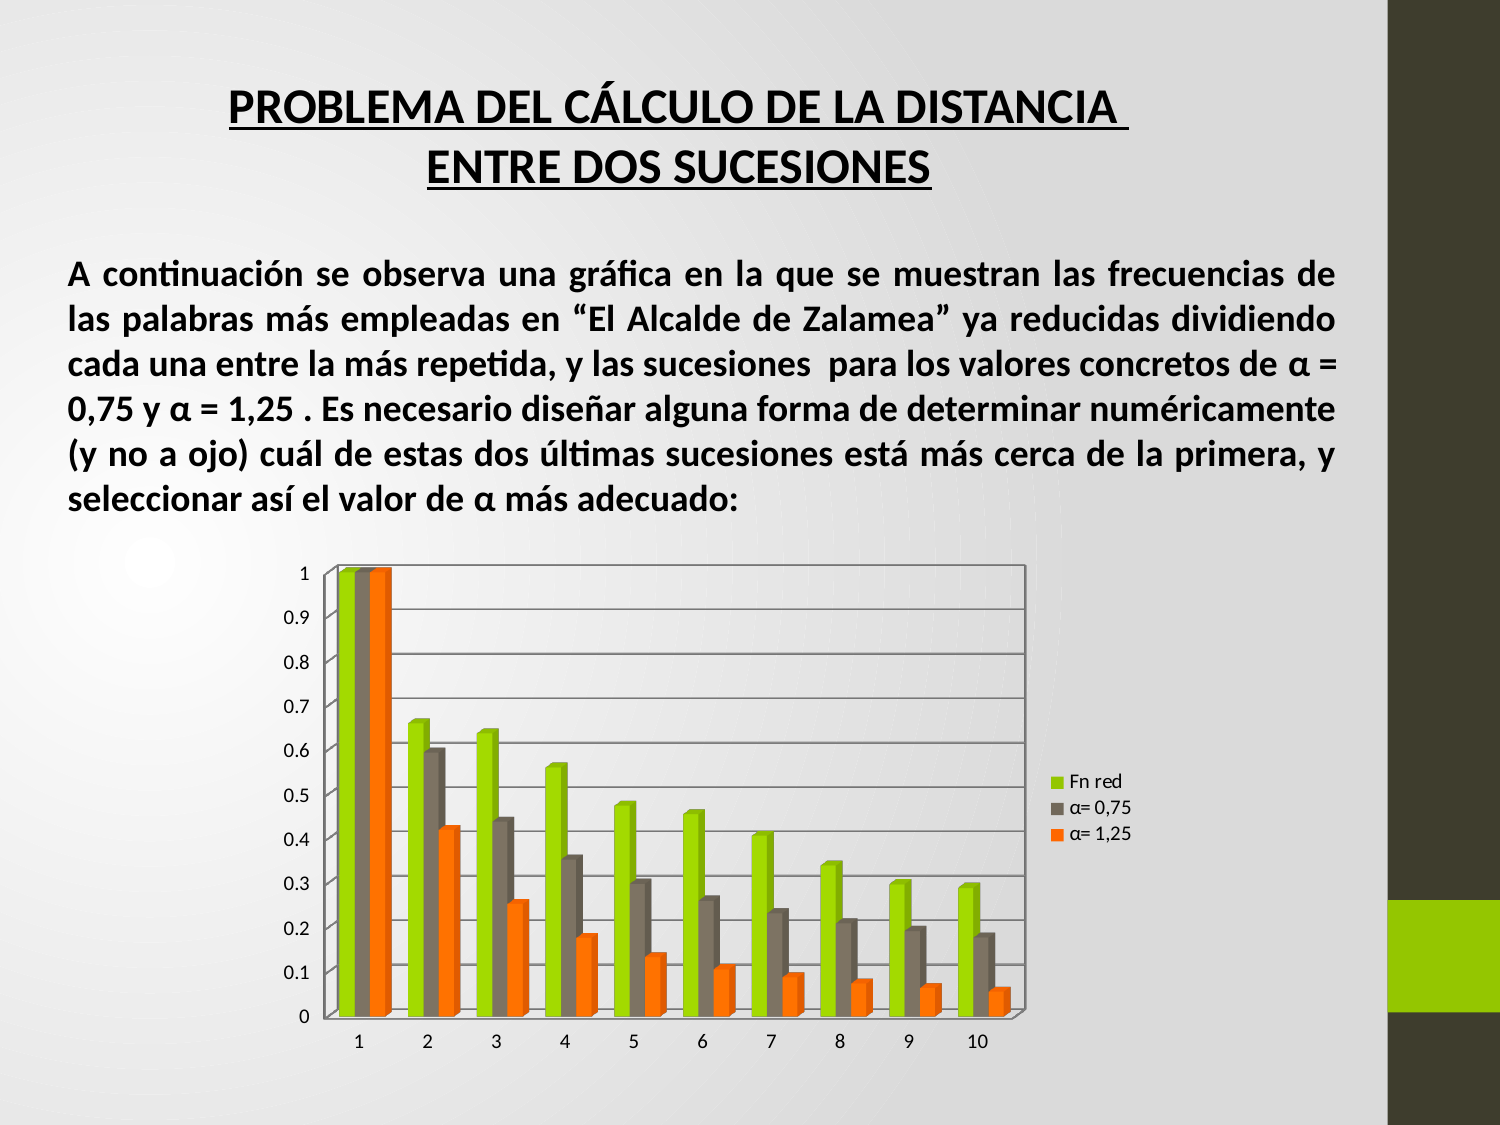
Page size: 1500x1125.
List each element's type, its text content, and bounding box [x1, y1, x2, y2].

text_box PROBLEMA DEL CÁLCULO DE LA DISTANCIA ENTRE DOS SUCESIONES [112, 66, 1247, 202]
chart [265, 550, 1152, 1068]
text_box A continuación se observa una gráfica en la que se muestran las frecuencias de las palabras más empleadas en “El Alcalde de Zalamea” ya reducidas dividiendo cada una entre la más repetida, y las sucesiones para los valores concretos de α = 0,75 y α = 1,25 . Es necesario diseñar alguna forma de determinar numéricamente (y no a ojo) cuál de estas dos últimas sucesiones está más cerca de la primera, y seleccionar así el valor de α más adecuado: [53, 242, 1353, 527]
